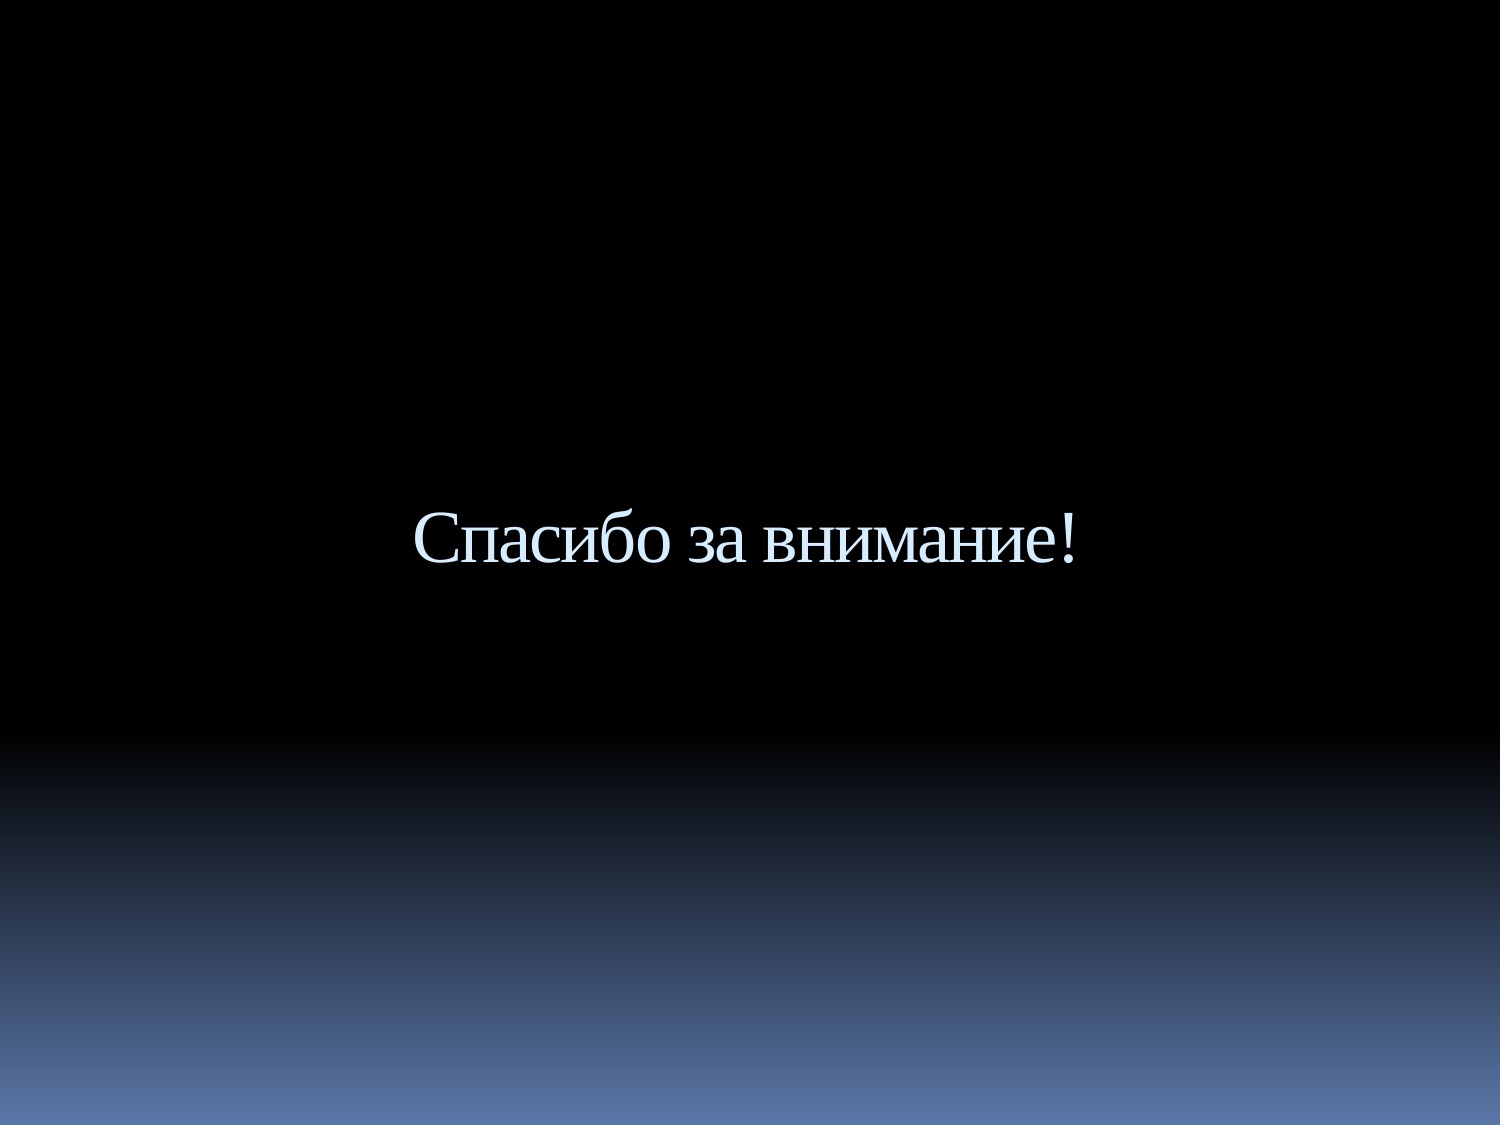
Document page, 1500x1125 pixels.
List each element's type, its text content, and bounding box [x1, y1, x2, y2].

text_box Спасибо за внимание! [397, 479, 1097, 585]
